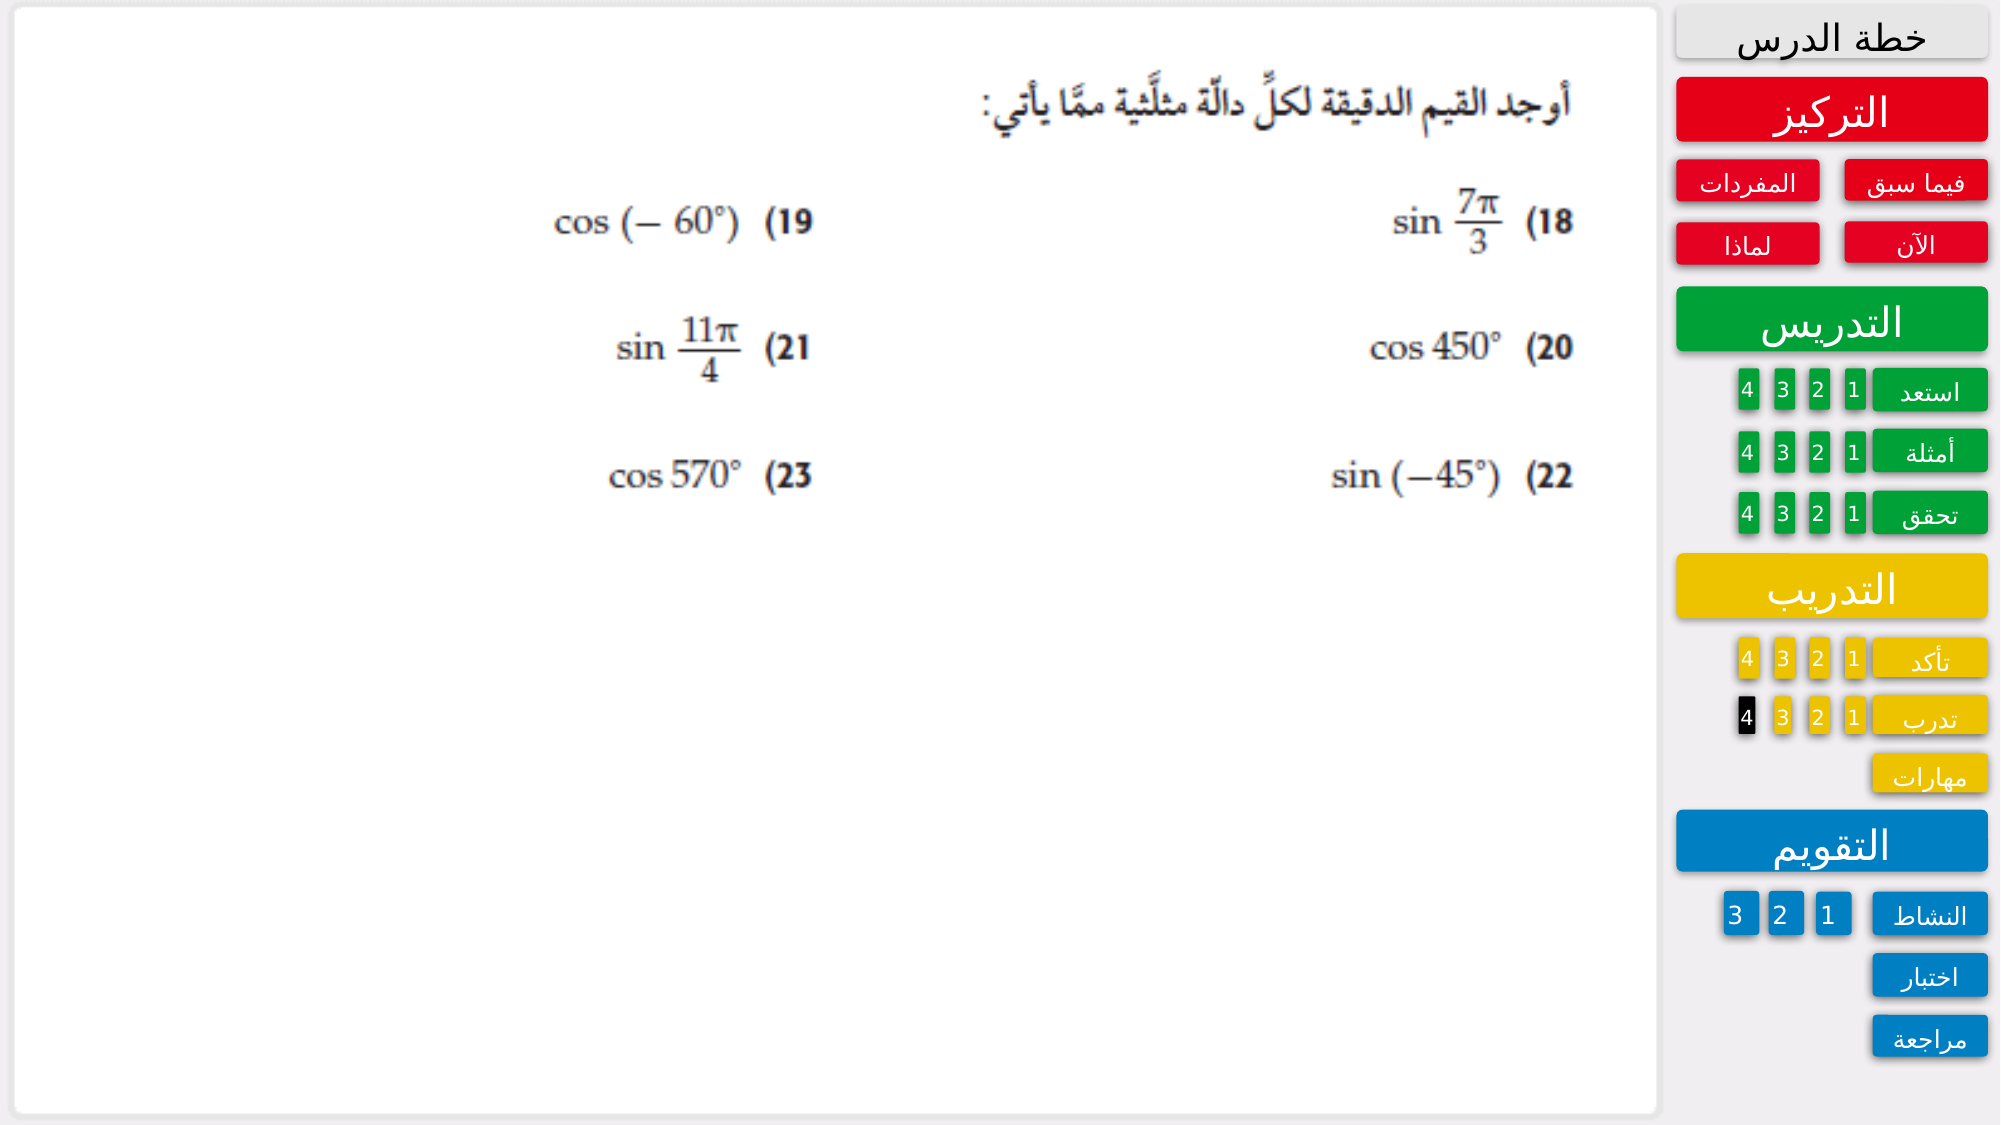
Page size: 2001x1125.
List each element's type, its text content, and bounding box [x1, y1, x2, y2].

text_box 4 [1738, 492, 1760, 534]
text_box 2 [1809, 492, 1831, 534]
text_box 4 [1738, 431, 1760, 473]
text_box 1 [1845, 696, 1866, 734]
text_box التقويم [1675, 808, 1990, 873]
text_box 3 [1774, 637, 1796, 679]
text_box مهارات [1872, 753, 1988, 793]
text_box التدريس [1675, 285, 1990, 353]
text_box مراجعة [1872, 1014, 1988, 1057]
text_box 2 [1809, 637, 1831, 679]
text_box 4 [1738, 368, 1760, 410]
text_box 1 [1845, 637, 1866, 679]
text_box النشاط [1872, 891, 1988, 936]
text_box أمثلة [1872, 428, 1988, 473]
text_box خطة الدرس [1675, 4, 1990, 59]
text_box تحقق [1872, 490, 1988, 535]
text_box 2 [1768, 890, 1805, 936]
text_box لماذا [1676, 222, 1820, 265]
text_box 2 [1809, 431, 1831, 473]
text_box 3 [1774, 368, 1796, 410]
text_box 1 [1845, 492, 1866, 534]
picture [0, 0, 2001, 1125]
text_box التركيز [1675, 75, 1990, 143]
text_box 2 [1809, 696, 1831, 734]
text_box استعد [1873, 367, 1988, 412]
text_box اختبار [1872, 953, 1988, 997]
text_box الآن [1844, 221, 1988, 263]
text_box 2 [1809, 368, 1831, 410]
text_box 4 [1738, 696, 1756, 734]
text_box 3 [1774, 492, 1796, 534]
text_box 4 [1738, 637, 1760, 679]
text_box المفردات [1676, 159, 1820, 202]
text_box 1 [1816, 891, 1852, 936]
text_box 1 [1845, 431, 1866, 473]
text_box تأكد [1873, 637, 1988, 678]
text_box 1 [1845, 368, 1866, 410]
text_box تدرب [1872, 694, 1988, 735]
text_box التدريب [1675, 552, 1990, 620]
text_box 3 [1774, 431, 1796, 473]
text_box 3 [1723, 890, 1760, 936]
text_box 3 [1774, 696, 1792, 734]
text_box فيما سبق [1844, 159, 1988, 201]
